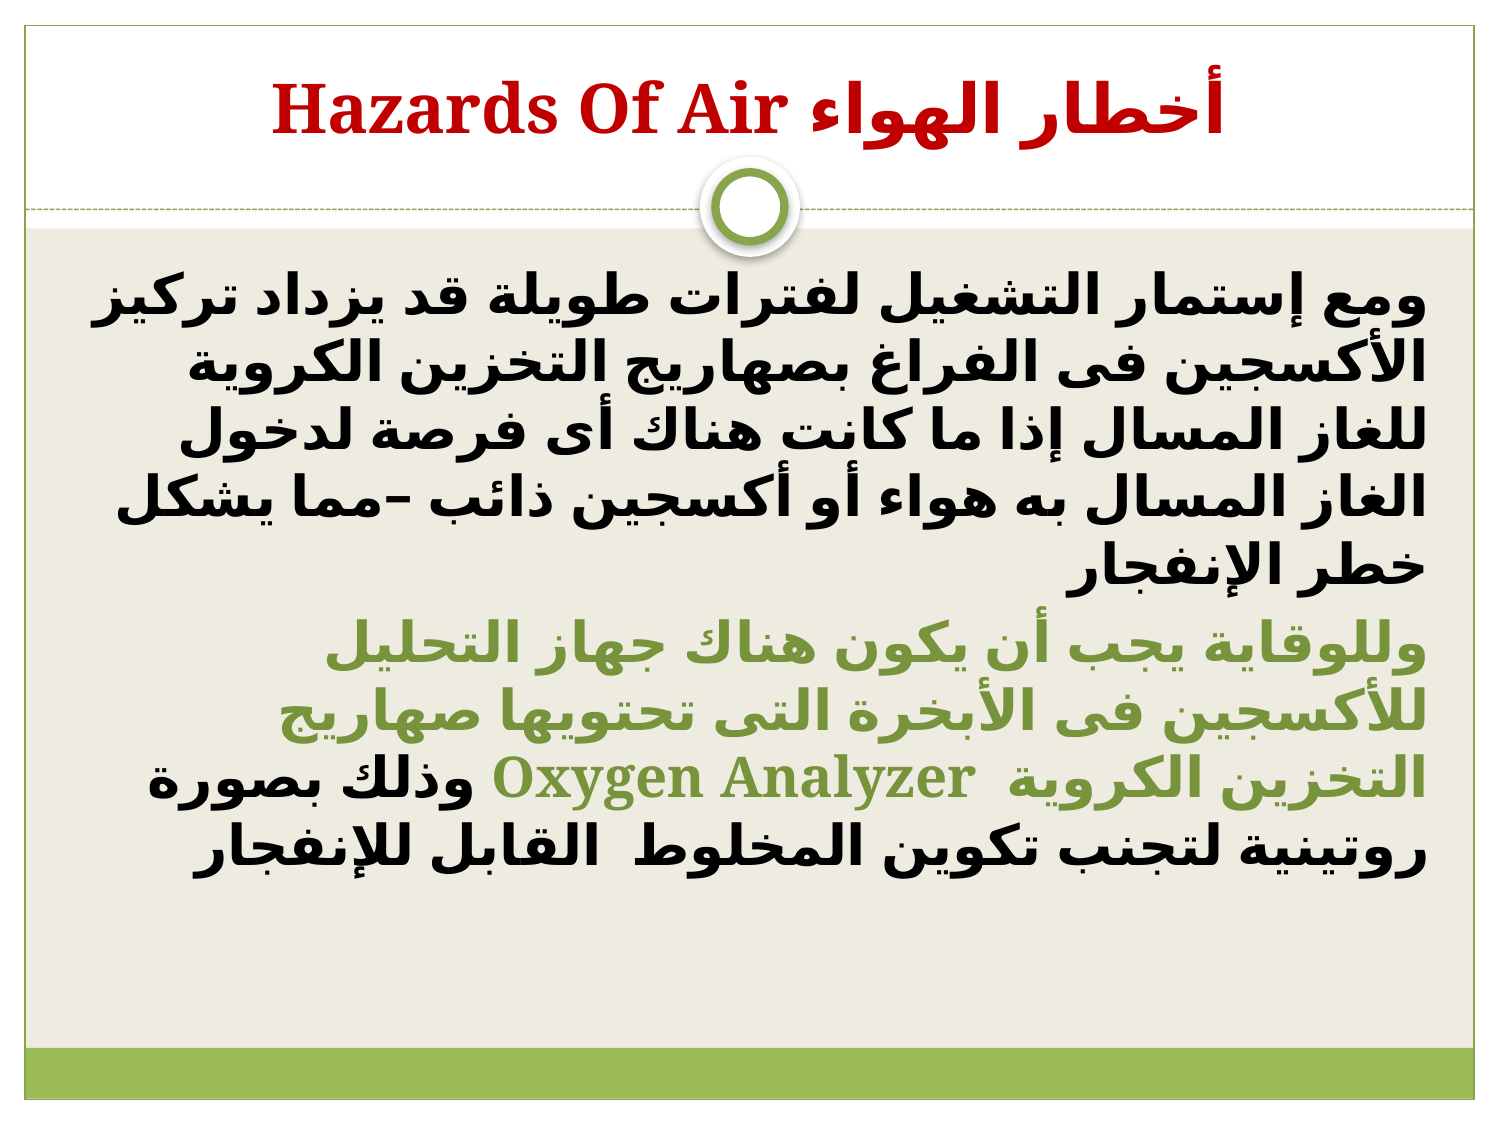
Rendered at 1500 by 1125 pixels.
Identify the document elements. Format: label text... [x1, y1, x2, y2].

title أخطار الهواء Hazards Of Air [49, 37, 1450, 238]
list ومع إستمار التشغيل لفترات طويلة قد يزداد تركيز الأكسجين فى الفراغ بصهاريج التخزين الكروية للغاز المسال إذا ما كانت هناك أى فرصة لدخول الغاز المسال به هواء أو أكسجين ذائب –مما يشكل خطر الإنفجار وللوقاية يجب أن يكون هناك جهاز التحليل للأكسجين فى الأبخرة التى تحتويها صهاريج التخزين الكروية Oxygen Analyzer وذلك بصورة روتينية لتجنب تكوين المخلوط القابل للإنفجار [49, 250, 1445, 1001]
